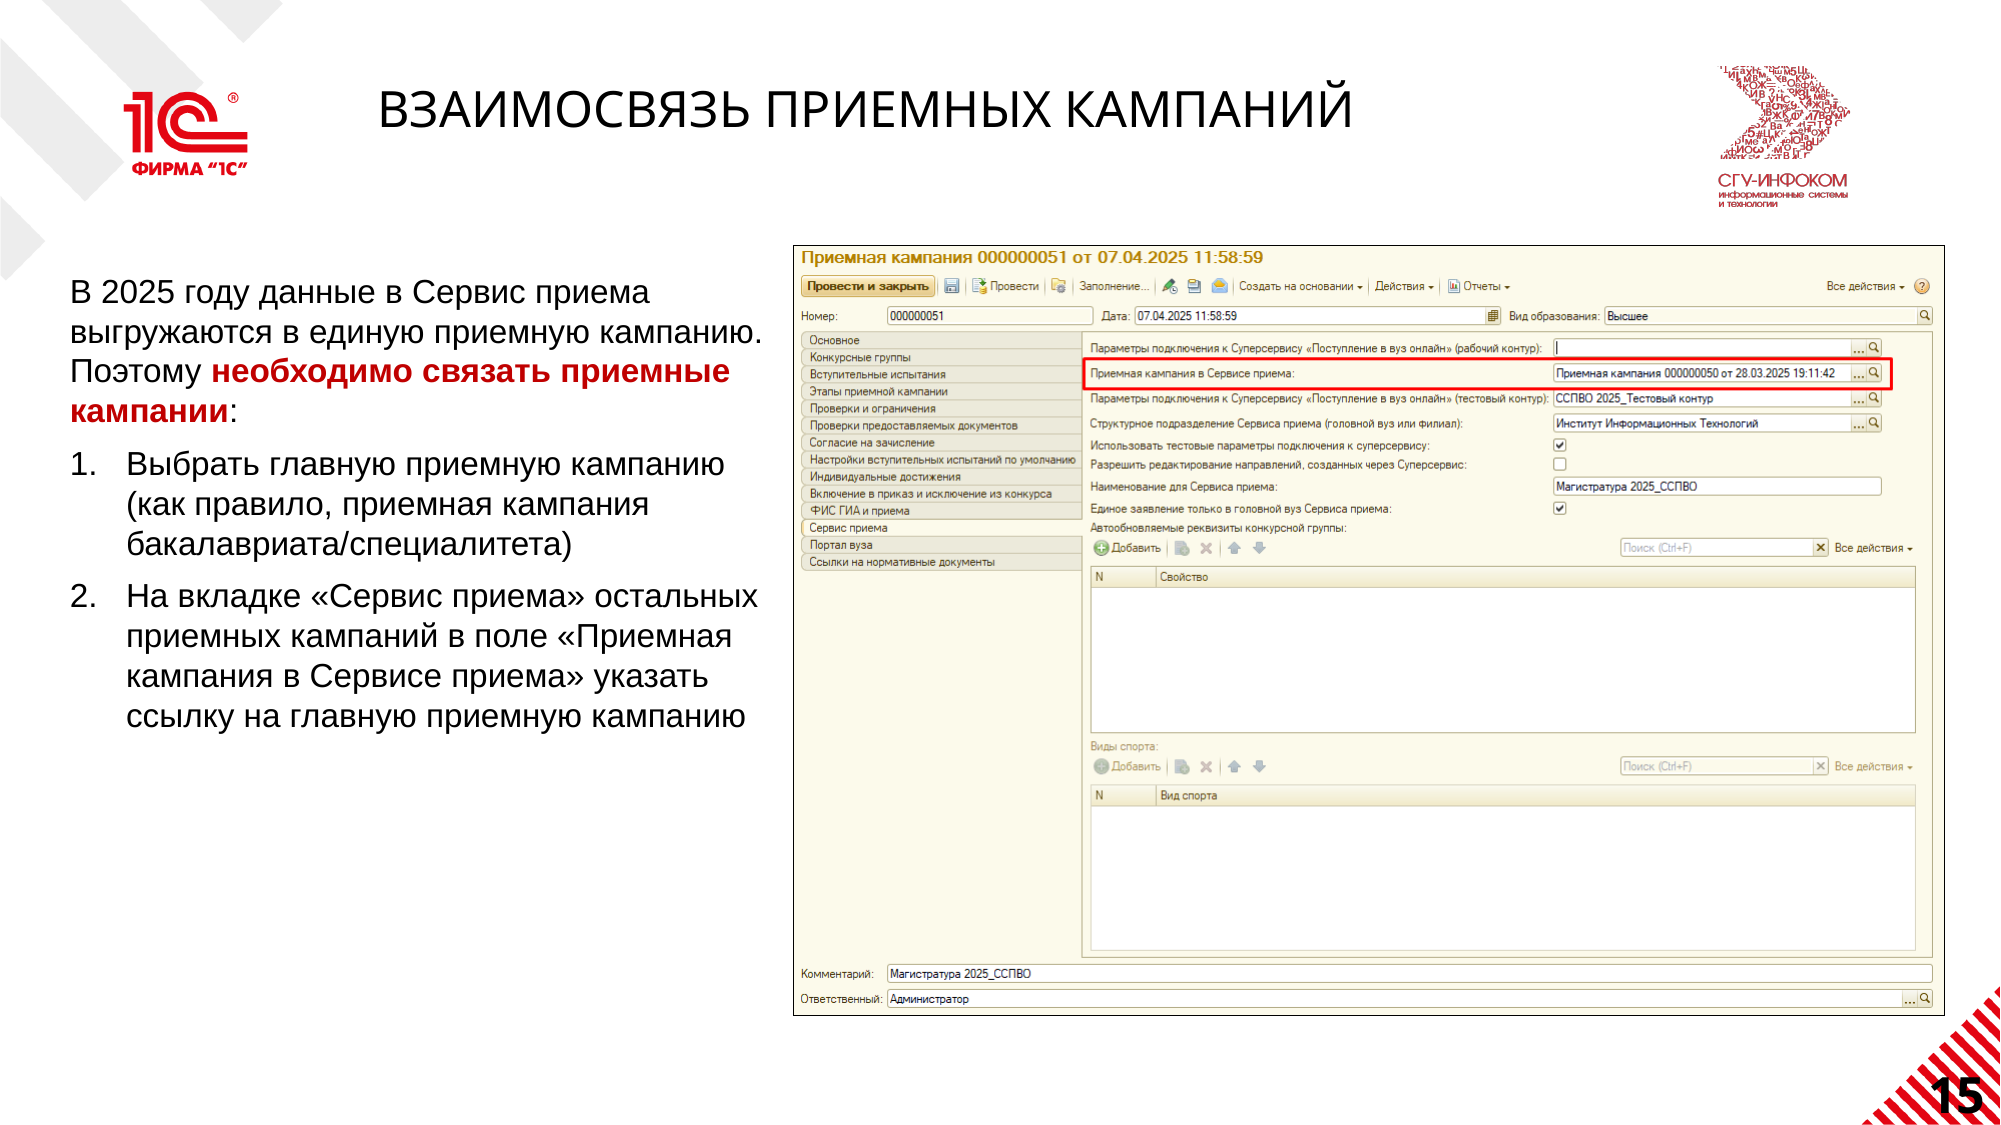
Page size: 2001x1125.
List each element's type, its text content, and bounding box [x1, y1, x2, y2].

title ВЗАИМОСВЯЗЬ ПРИЕМНЫХ КАМПАНИЙ [362, 19, 1579, 197]
picture [0, 0, 2000, 1125]
text_box В 2025 году данные в Сервис приема выгружаются в единую приемную кампанию. Поэтому необходимо связать приемные кампании: Выбрать главную приемную кампанию (как правило, приемная кампания бакалавриата/специалитета) На вкладке «Сервис приема» остальных приемных кампаний в поле «Приемная кампания в Сервисе приема» указать ссылку на главную приемную кампанию [55, 262, 788, 847]
text_box 15 [1842, 1055, 2000, 1125]
